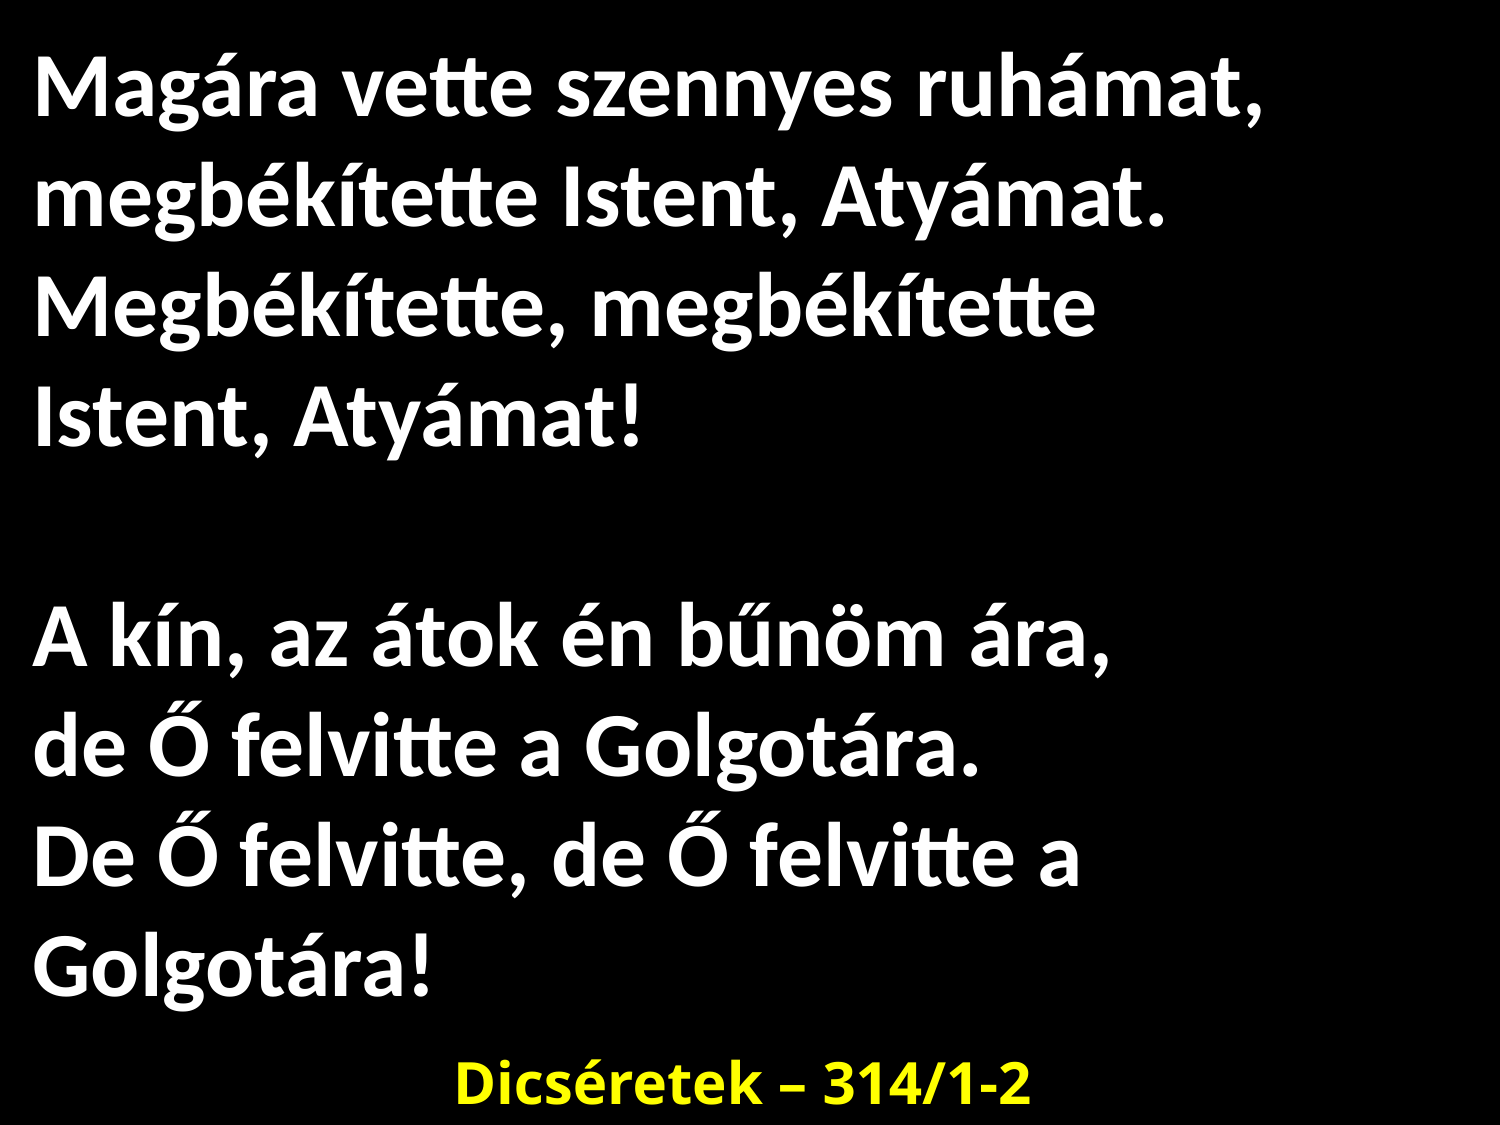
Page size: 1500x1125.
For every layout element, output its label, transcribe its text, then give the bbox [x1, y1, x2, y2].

text_box Dicséretek – 314/1-2 [0, 1039, 1500, 1124]
title Magára vette szennyes ruhámat, megbékítette Istent, Atyámat. Megbékítette, megbékítette Istent, Atyámat! A kín, az átok én bűnöm ára, de Ő felvitte a Golgotára. De Ő felvitte, de Ő felvitte a Golgotára! [17, 17, 1477, 1039]
